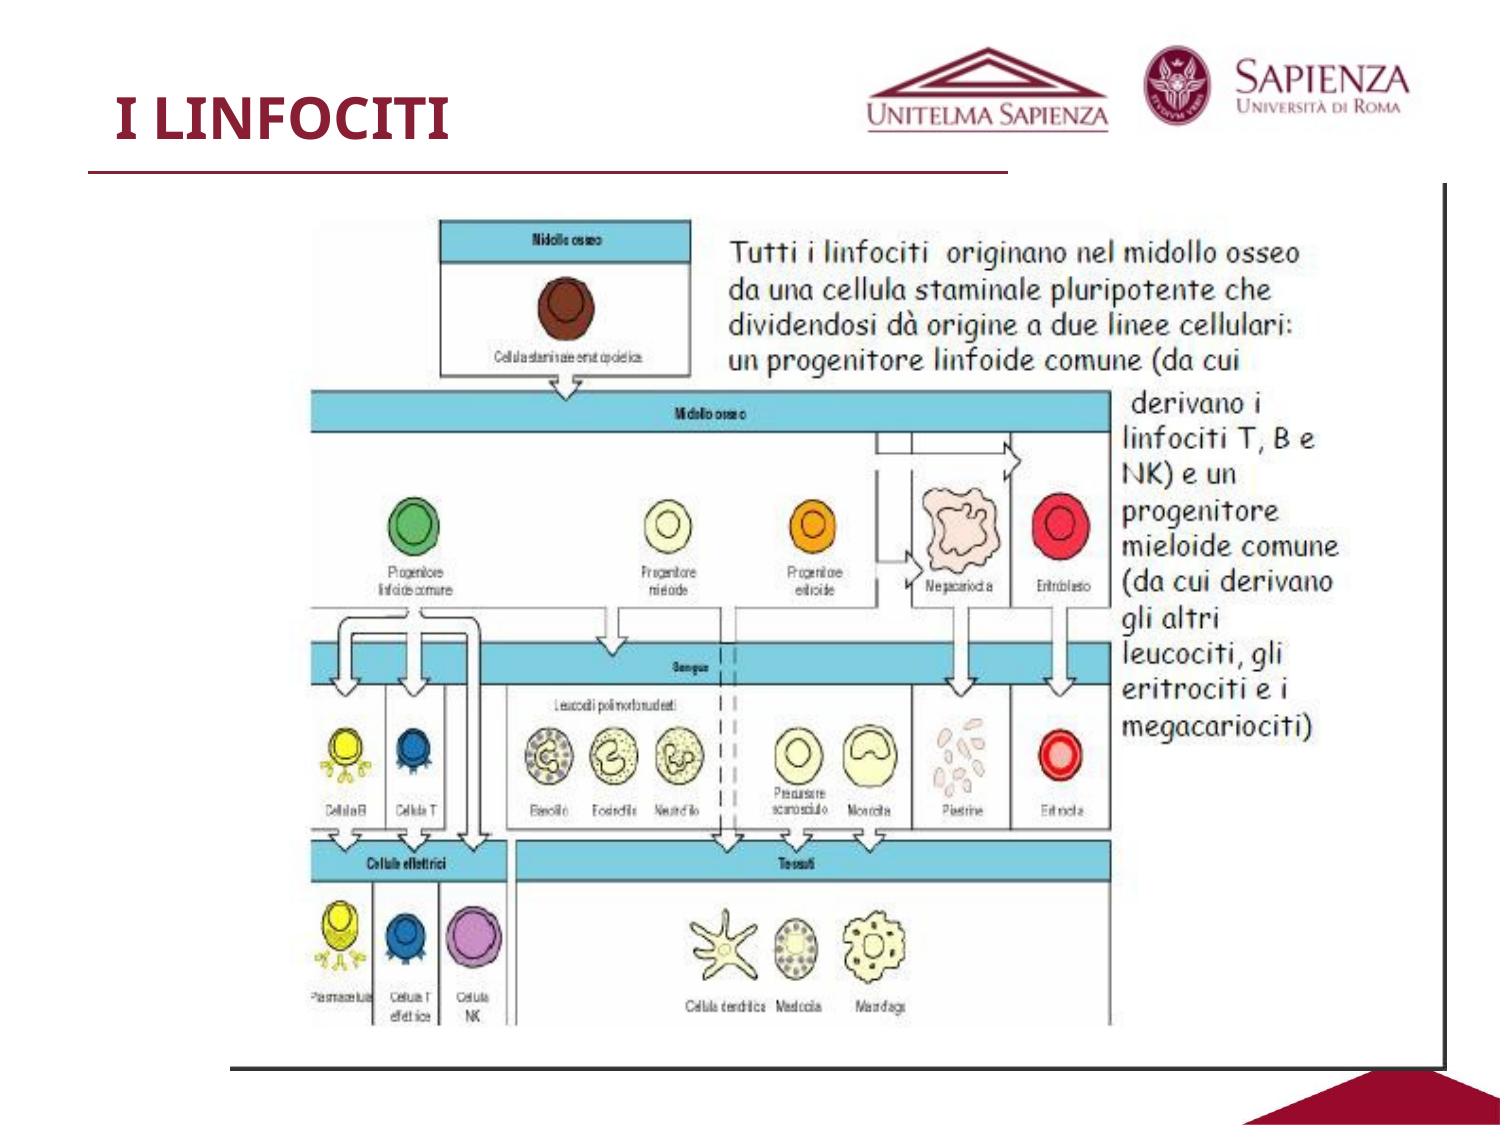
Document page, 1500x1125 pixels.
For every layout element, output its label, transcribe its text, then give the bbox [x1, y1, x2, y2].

title I LINFOCITI [86, 34, 1414, 270]
text_box [856, 19, 1425, 138]
text_box [230, 183, 1447, 1071]
picture [1241, 1058, 1500, 1125]
